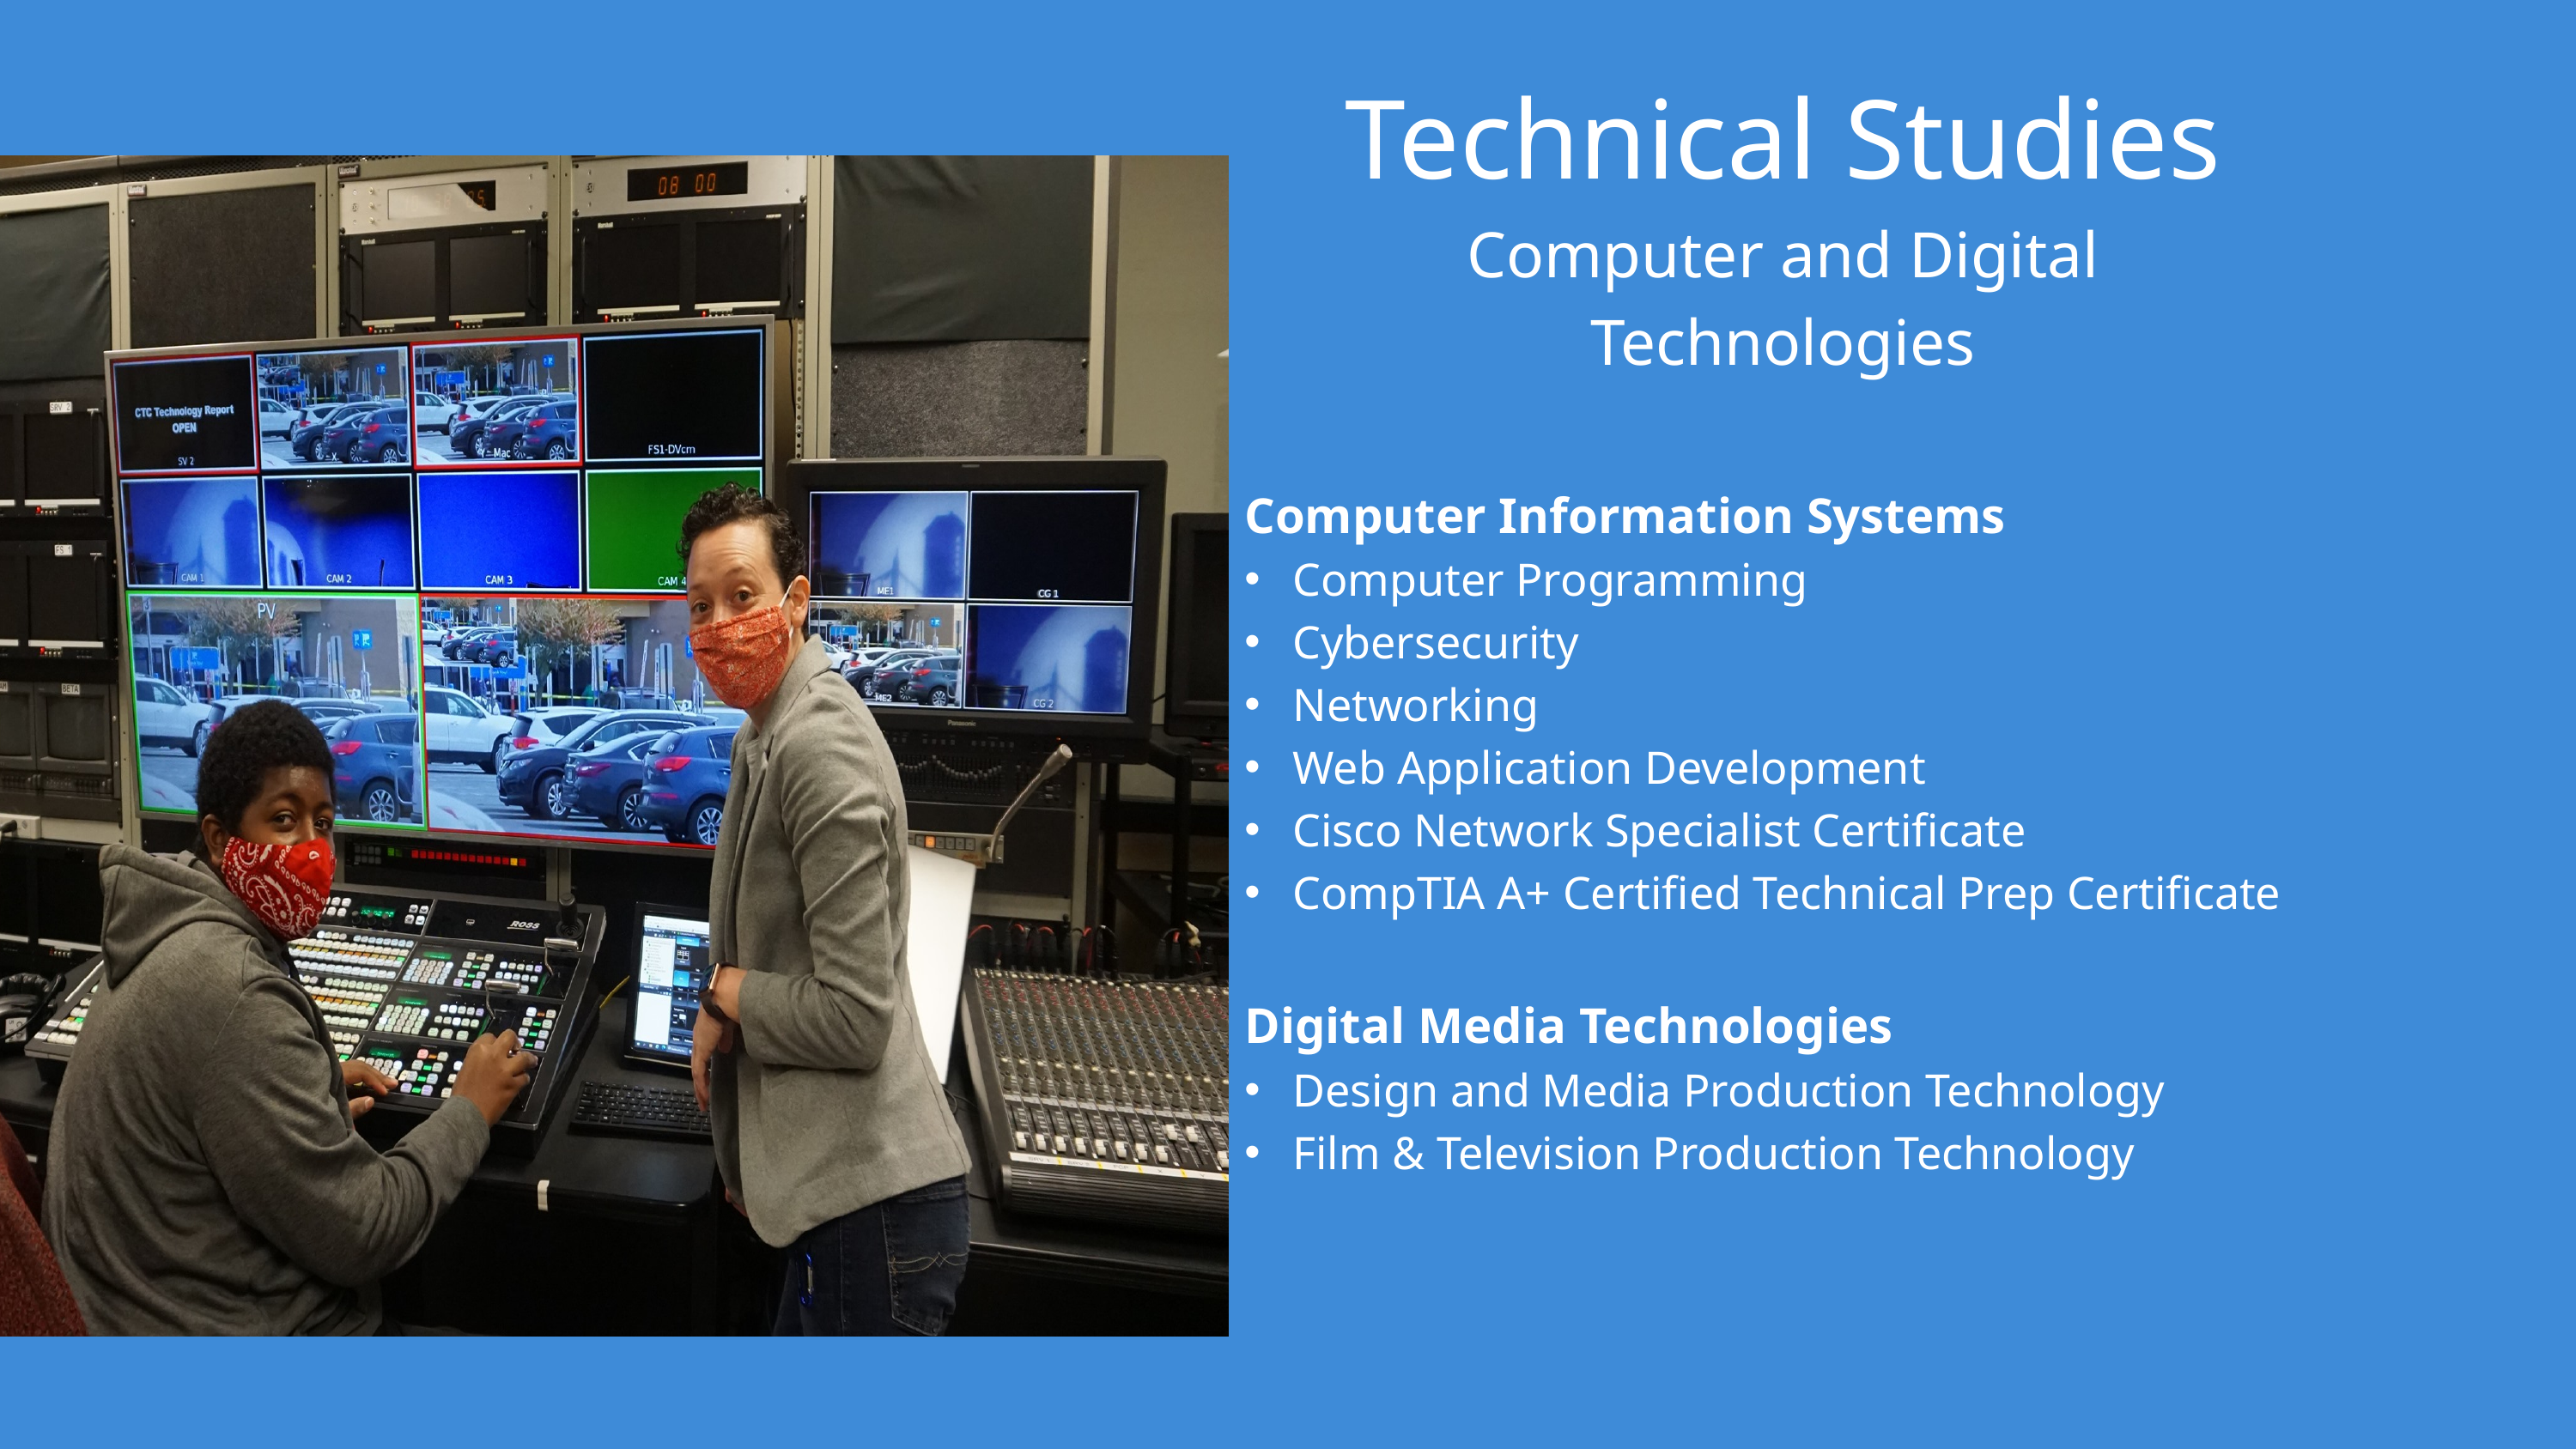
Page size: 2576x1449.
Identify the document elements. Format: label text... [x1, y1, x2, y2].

text_box Computer Information Systems Computer Programming Cybersecurity Networking Web Application Development Cisco Network Specialist Certificate CompTIA A+ Certified Technical Prep Certificate Digital Media Technologies Design and Media Production Technology Film & Television Production Technology [1244, 475, 2576, 1241]
picture [0, 155, 1229, 1337]
text_box Computer and Digital Technologies [1378, 203, 2189, 379]
text_box Technical Studies [1223, 70, 2343, 202]
